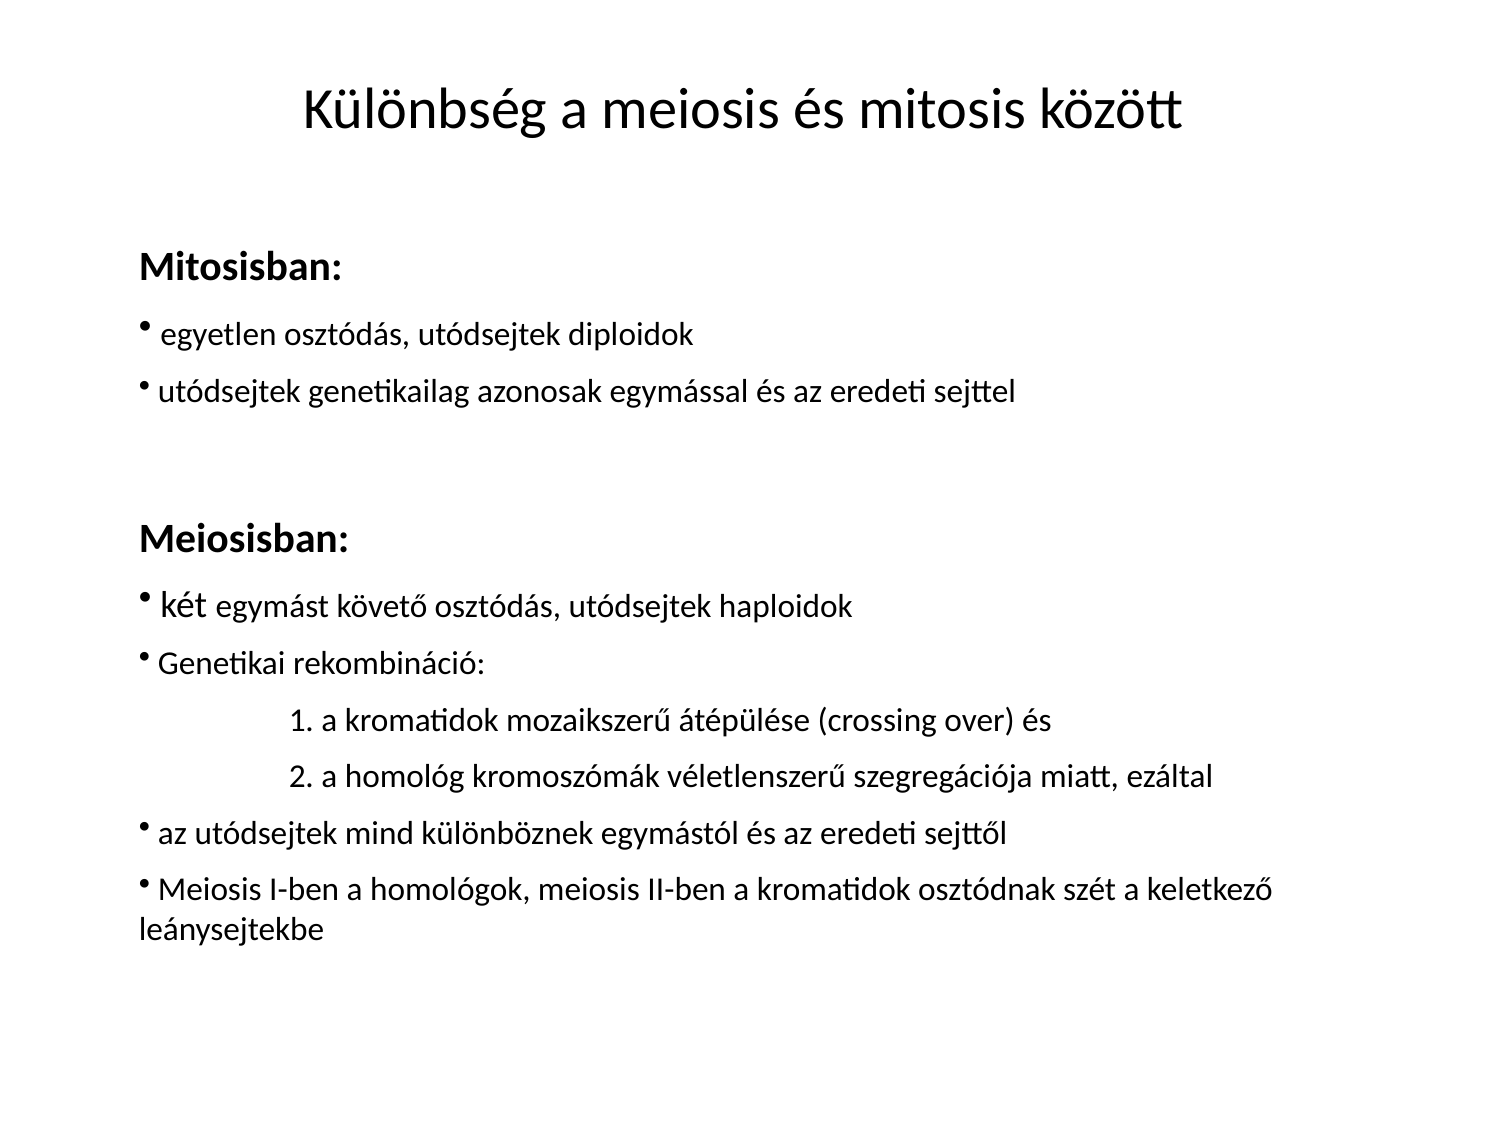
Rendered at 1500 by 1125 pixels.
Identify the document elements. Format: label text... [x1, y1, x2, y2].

text_box Mitosisban: egyetlen osztódás, utódsejtek diploidok utódsejtek genetikailag azonosak egymással és az eredeti sejttel [123, 231, 1306, 417]
text_box Meiosisban: két egymást követő osztódás, utódsejtek haploidok Genetikai rekombináció: 1. a kromatidok mozaikszerű átépülése (crossing over) és 2. a homológ kromoszómák véletlenszerű szegregációja miatt, ezáltal az utódsejtek mind különböznek egymástól és az eredeti sejttől Meiosis I-ben a homológok, meiosis II-ben a kromatidok osztódnak szét a keletkező leánysejtekbe [123, 503, 1459, 1019]
text_box Különbség a meiosis és mitosis között [277, 63, 1211, 148]
